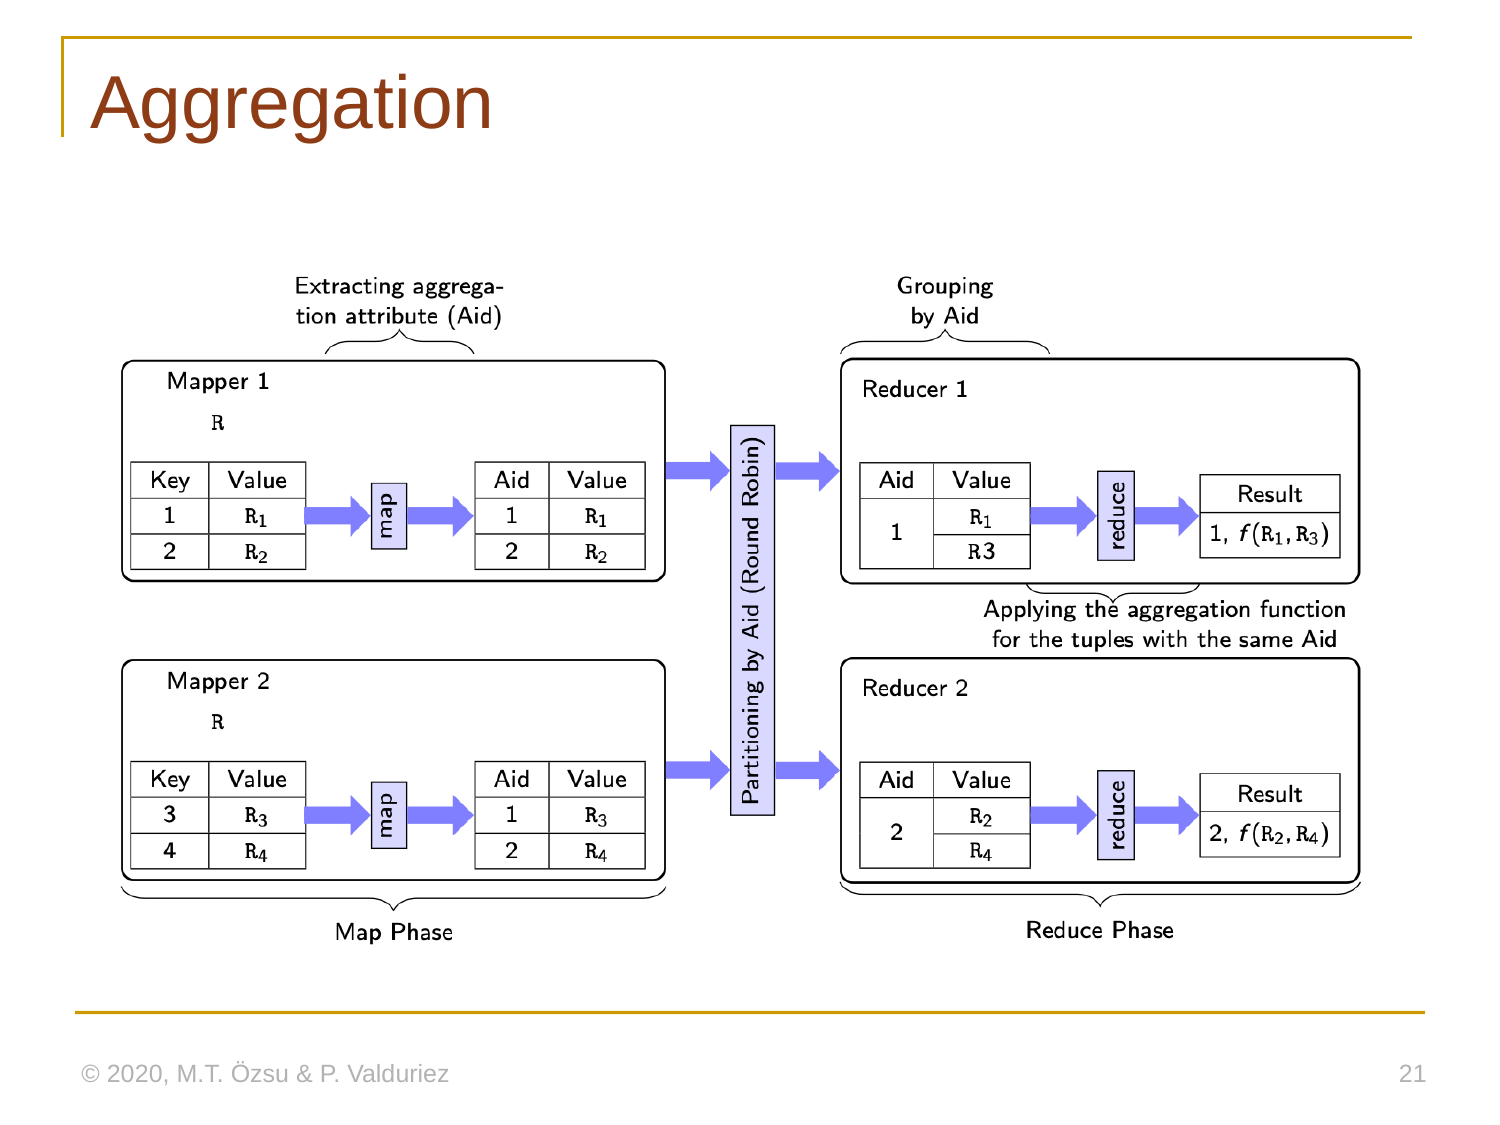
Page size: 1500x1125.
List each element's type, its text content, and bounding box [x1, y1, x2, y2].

title Aggregation [74, 45, 1426, 233]
slide_number 21 [1104, 1042, 1442, 1103]
footer © 2020, M.T. Özsu & P. Valduriez [66, 1042, 573, 1103]
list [100, 255, 1400, 965]
